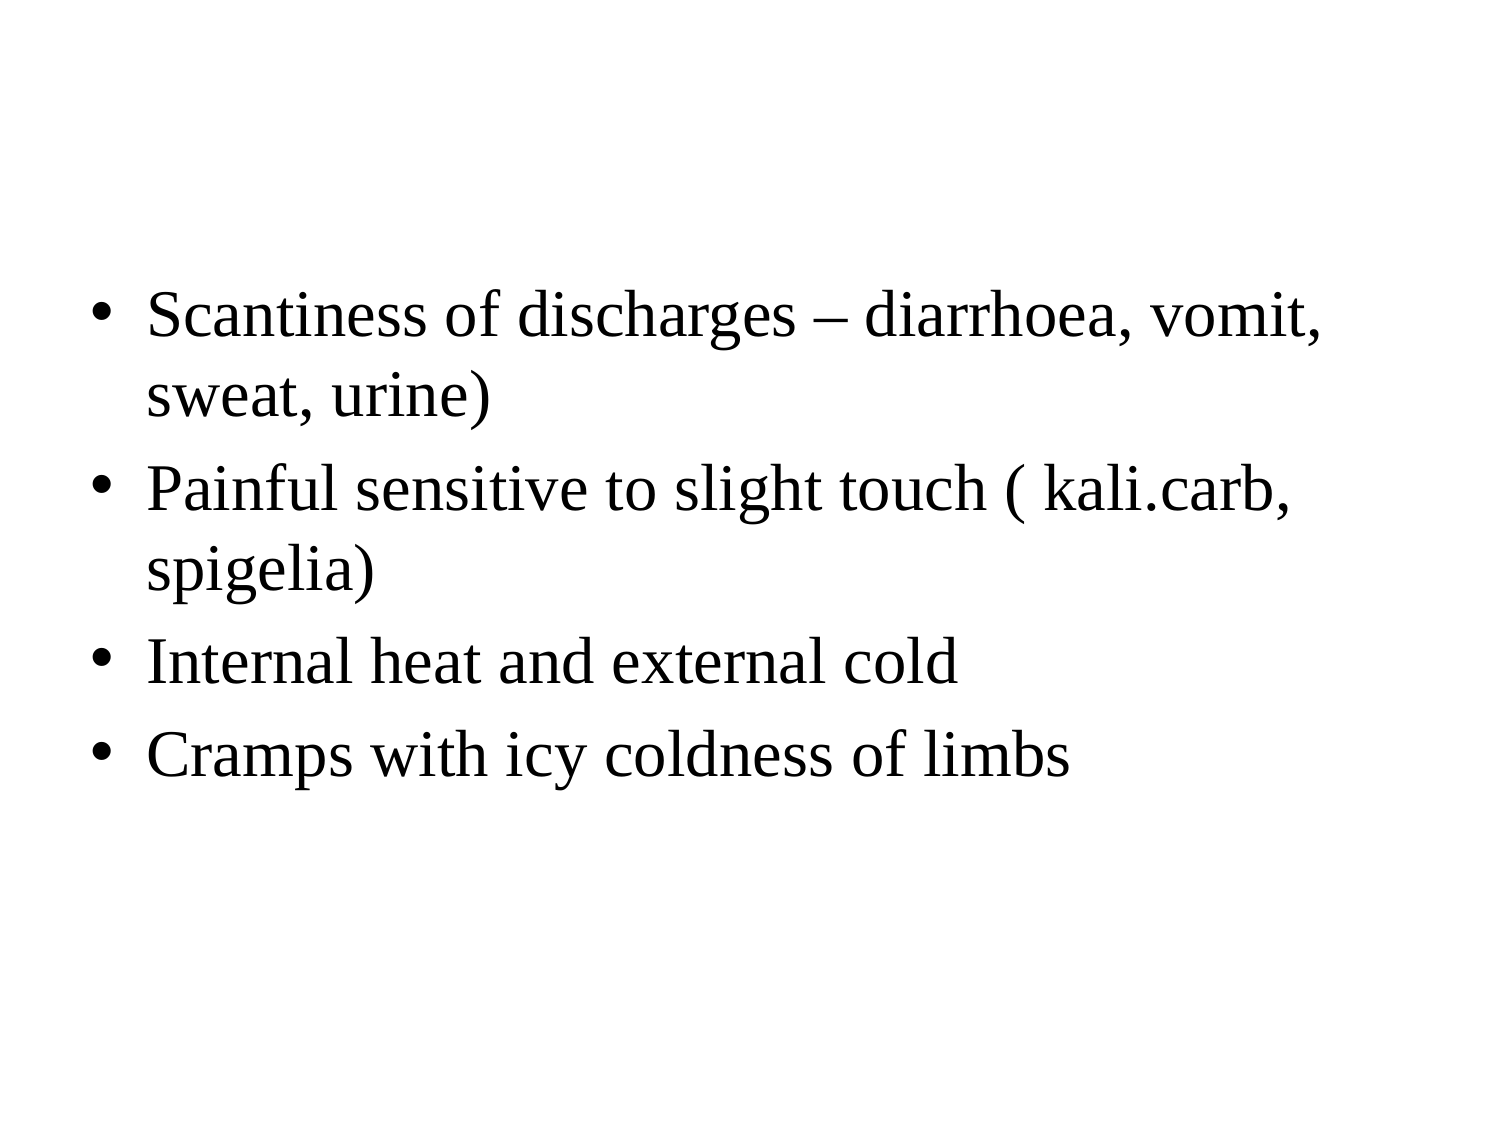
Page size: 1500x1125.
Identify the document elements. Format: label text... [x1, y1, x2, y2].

list Scantiness of discharges – diarrhoea, vomit, sweat, urine) Painful sensitive to slight touch ( kali.carb, spigelia) Internal heat and external cold Cramps with icy coldness of limbs [75, 262, 1425, 1005]
